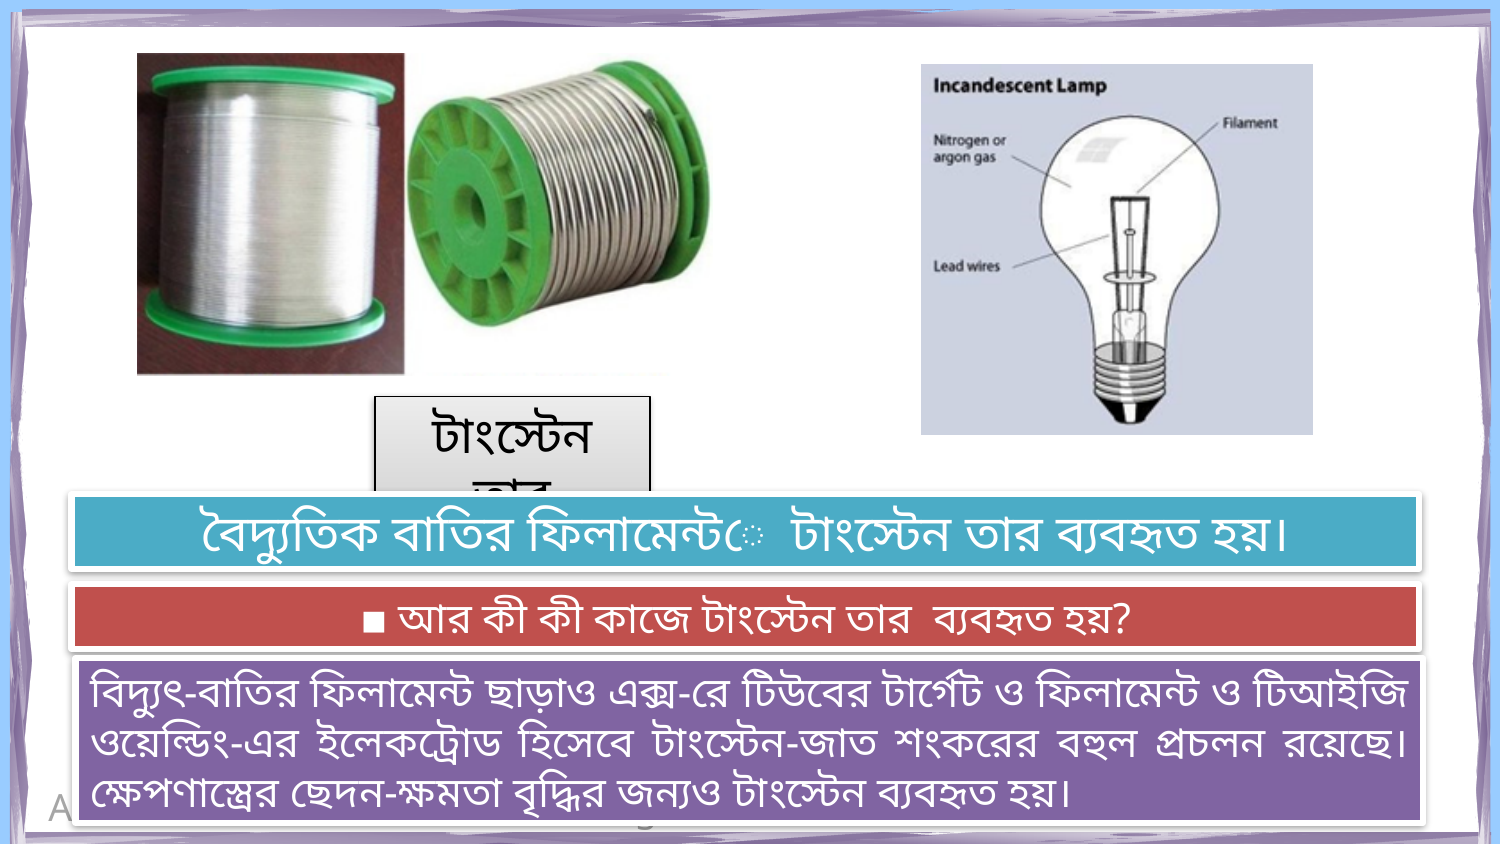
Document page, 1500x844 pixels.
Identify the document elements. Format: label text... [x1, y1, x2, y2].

text_box ▪ আর কী কী কাজে টাংস্টেন তার ব্যবহৃত হয়? [68, 581, 1422, 652]
text_box বিদ্যুৎ-বাতির ফিলামেন্ট ছাড়াও এক্স-রে টিউবের টার্গেট ও ফিলামেন্ট ও টিআইজি ওয়েল্ডিং-এর ইলেকট্রোড হিসেবে টাংস্টেন-জাত শংকরের বহুল প্রচলন রয়েছে। ক্ষেপণাস্ত্রের ছেদন-ক্ষমতা বৃদ্ধির জন্যও টাংস্টেন ব্যবহৃত হয়। [72, 655, 1426, 826]
text_box বৈদ্যুতিক বাতির ফিলামেন্টে টাংস্টেন তার ব্যবহৃত হয়। [68, 491, 1422, 572]
text_box টাংস্টেন তার [374, 396, 651, 489]
picture [137, 53, 713, 377]
picture [920, 64, 1313, 435]
